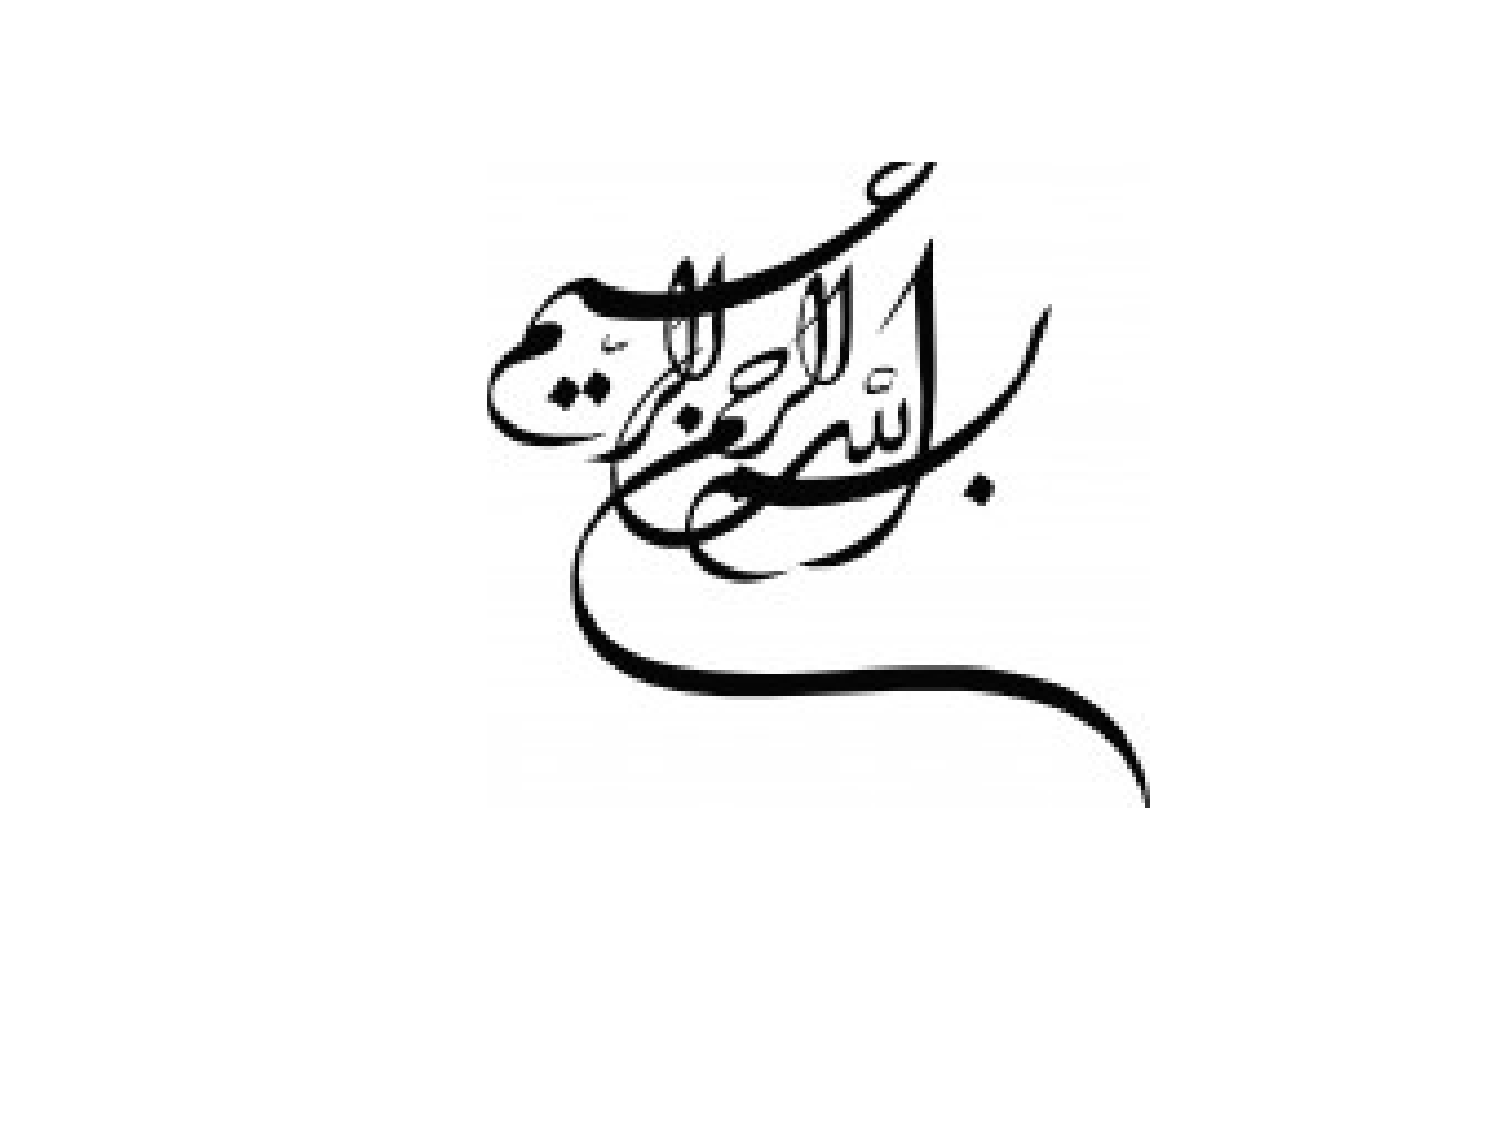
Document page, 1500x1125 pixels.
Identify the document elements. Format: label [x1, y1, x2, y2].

picture [487, 162, 1151, 808]
